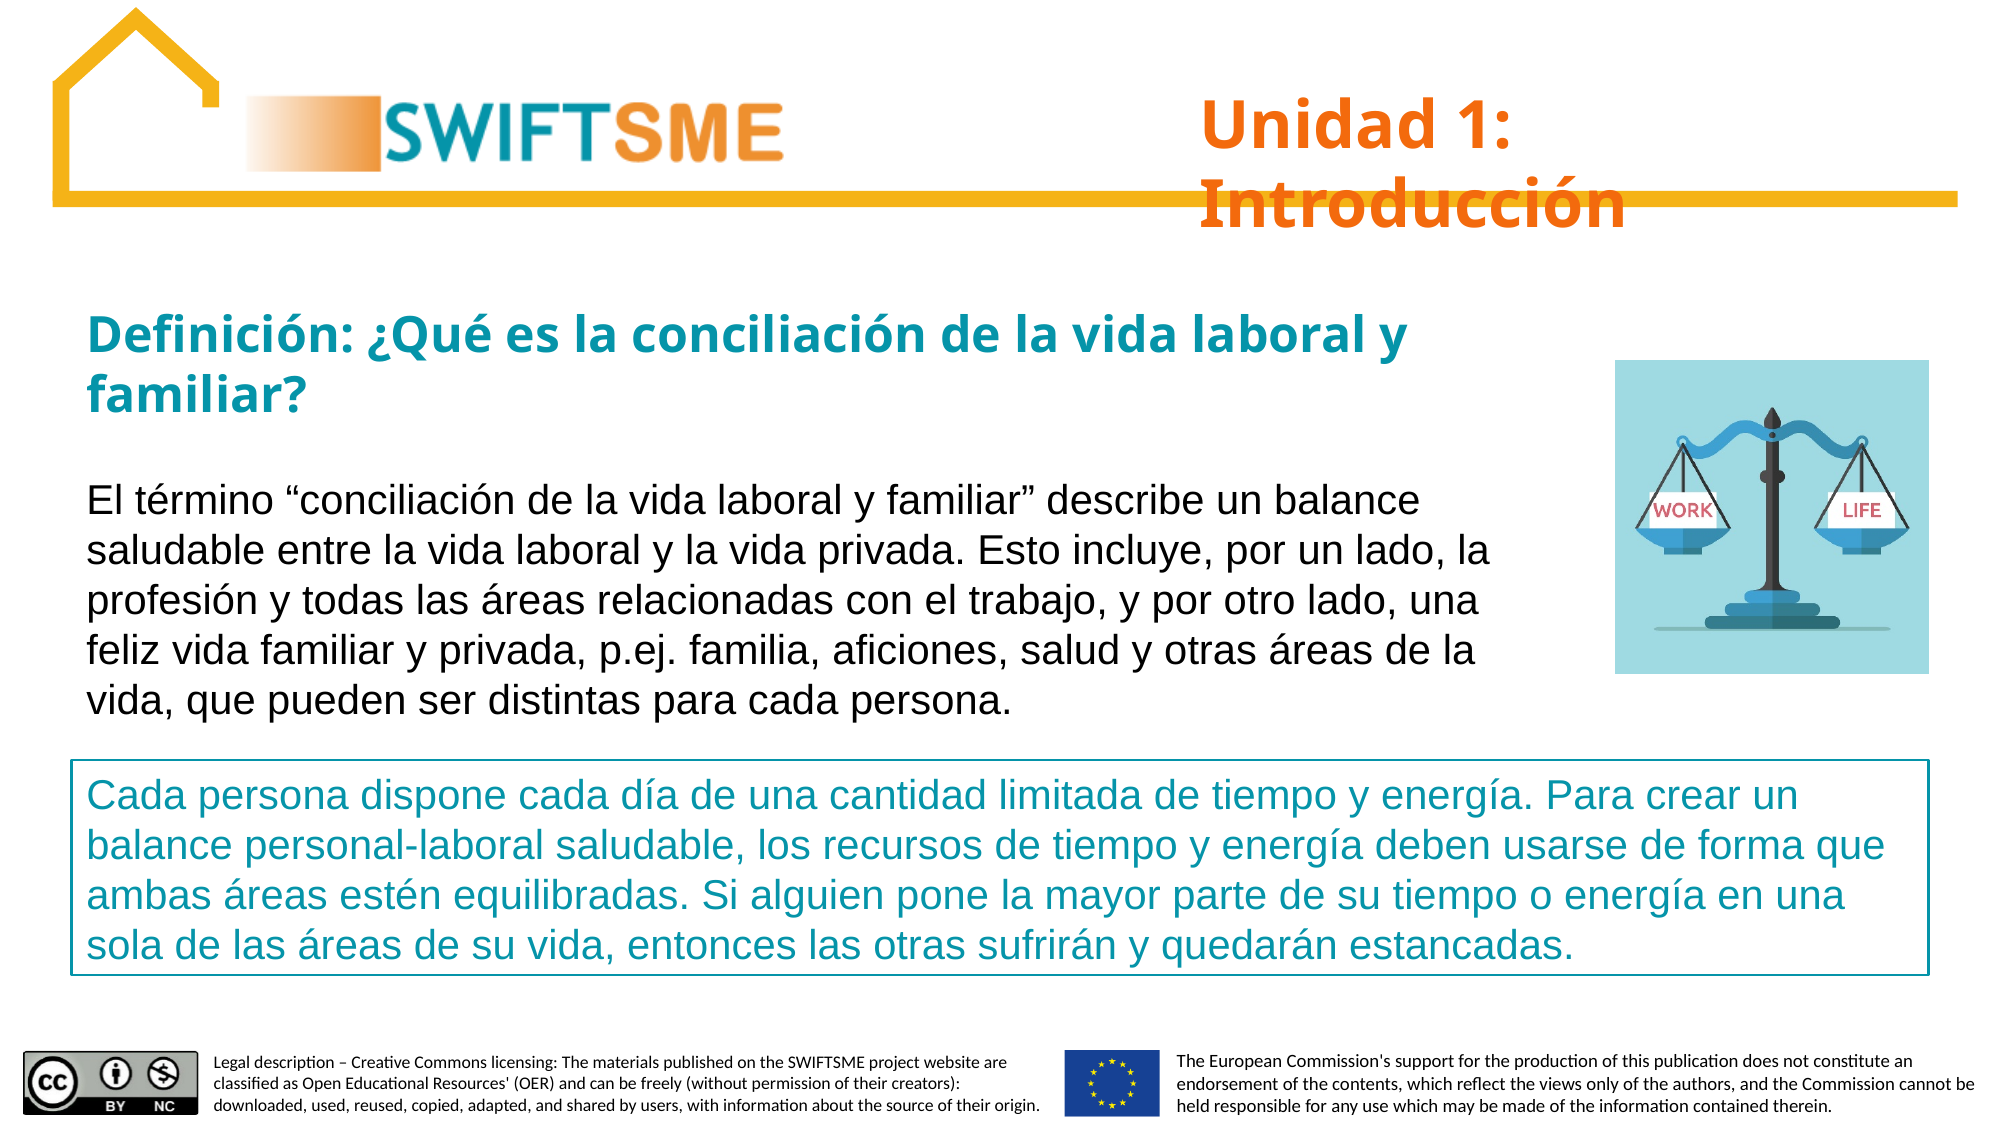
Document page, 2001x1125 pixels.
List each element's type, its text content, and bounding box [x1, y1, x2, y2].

picture [231, 80, 799, 187]
text_box Unidad 1: Introducción [1184, 73, 1943, 249]
text_box Definición: ¿Qué es la conciliación de la vida laboral y familiar? El término “conciliación de la vida laboral y familiar” describe un balance saludable entre la vida laboral y la vida privada. Esto incluye, por un lado, la profesión y todas las áreas relacionadas con el trabajo, y por otro lado, una feliz vida familiar y privada, p.ej. familia, aficiones, salud y otras áreas de la vida, que pueden ser distintas para cada persona. [71, 295, 1512, 730]
picture [23, 1050, 199, 1115]
text_box Cada persona dispone cada día de una cantidad limitada de tiempo y energía. Para crear un balance personal-laboral saludable, los recursos de tiempo y energía deben usarse de forma que ambas áreas estén equilibradas. Si alguien pone la mayor parte de su tiempo o energía en una sola de las áreas de su vida, entonces las otras sufrirán y quedarán estancadas. [71, 760, 1929, 975]
picture [1064, 1050, 1165, 1117]
text_box The European Commission's support for the production of this publication does not constitute an endorsement of the contents, which reflect the views only of the authors, and the Commission cannot be held responsible for any use which may be made of the information contained therein. [1161, 1041, 2000, 1124]
picture [1615, 360, 1929, 674]
text_box Legal description – Creative Commons licensing: The materials published on the SWIFTSME project website are classified as Open Educational Resources' (OER) and can be freely (without permission of their creators): downloaded, used, reused, copied, adapted, and shared by users, with information about the source of their origin. [198, 1043, 1065, 1123]
